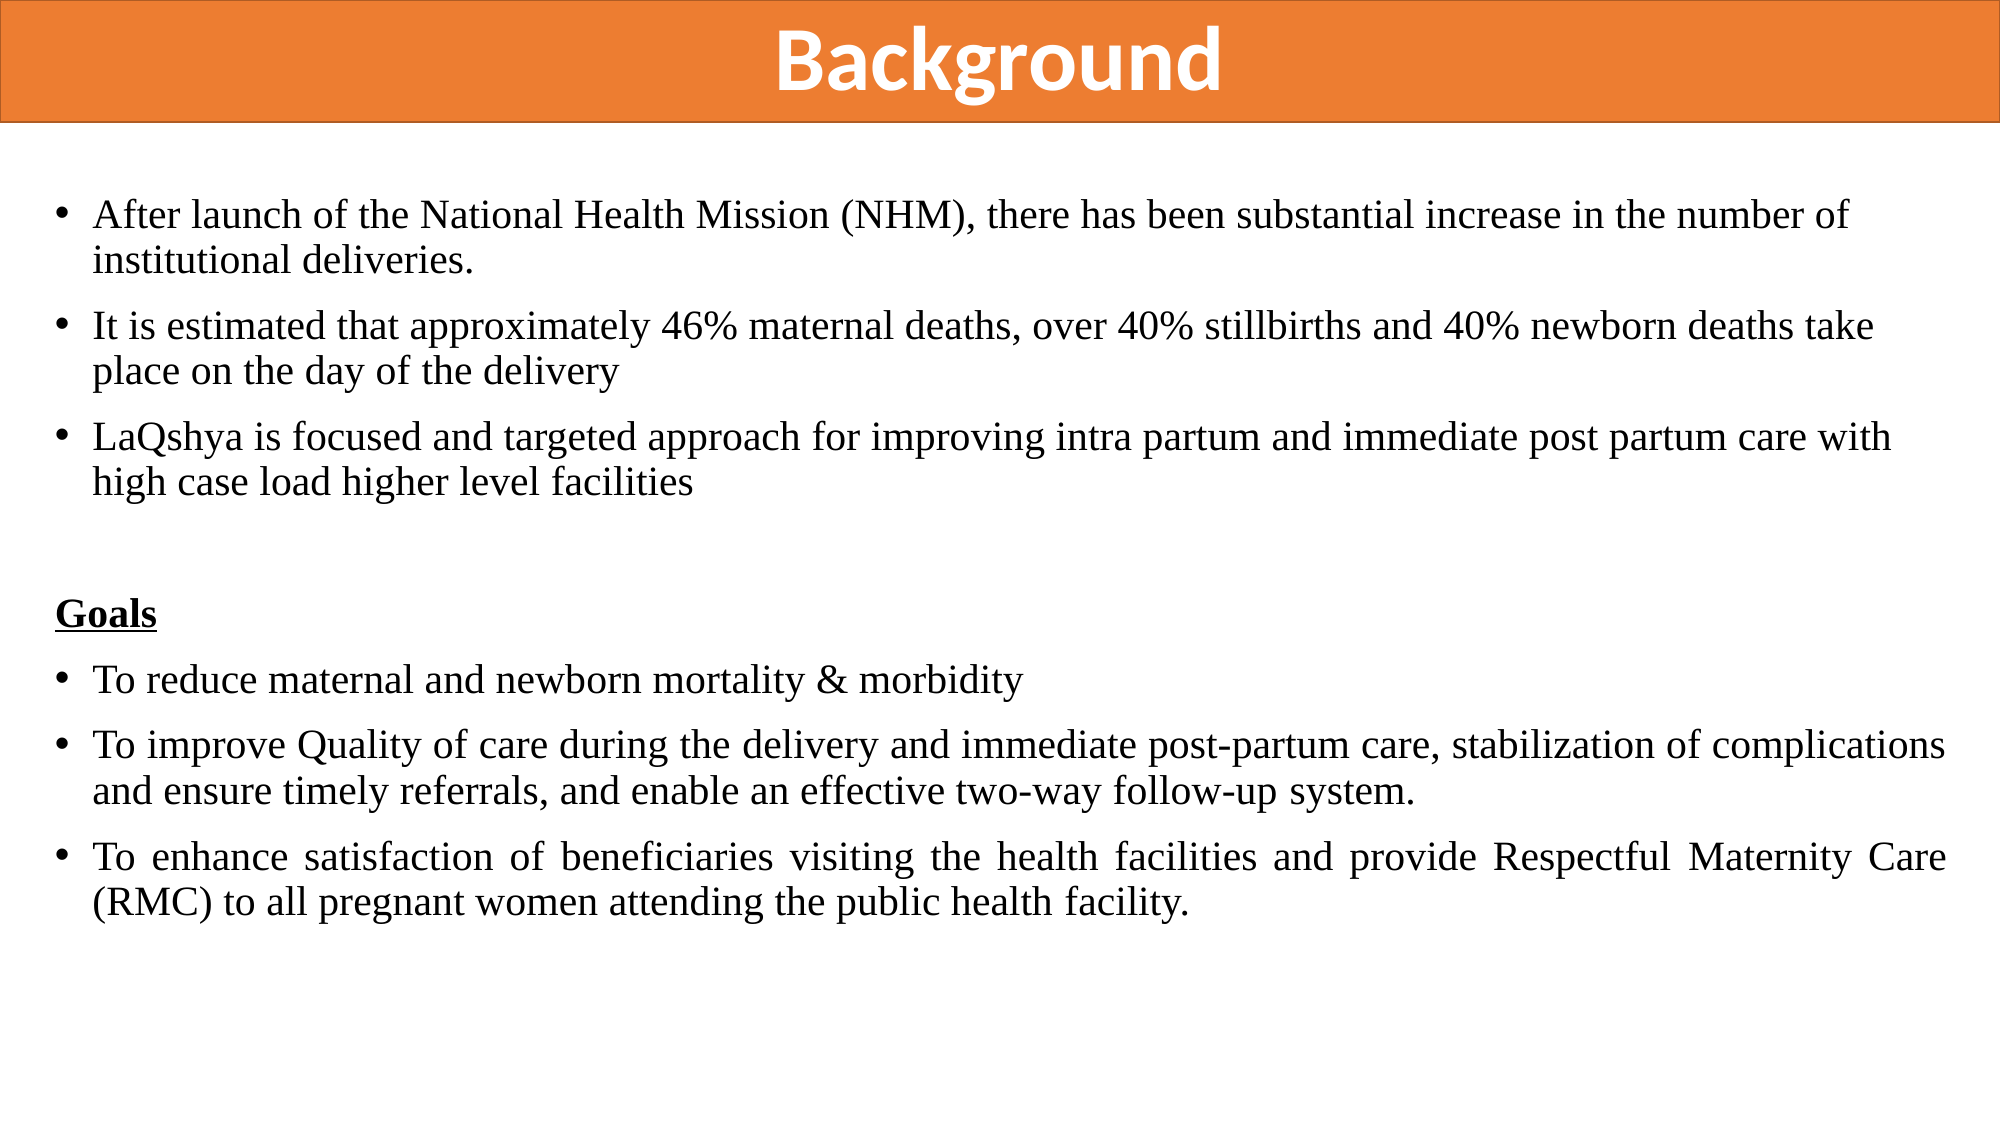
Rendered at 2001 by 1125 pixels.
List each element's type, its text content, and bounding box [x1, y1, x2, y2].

title Background [0, 0, 2000, 123]
list After launch of the National Health Mission (NHM), there has been substantial increase in the number of institutional deliveries. It is estimated that approximately 46% maternal deaths, over 40% stillbirths and 40% newborn deaths take place on the day of the delivery LaQshya is focused and targeted approach for improving intra partum and immediate post partum care with high case load higher level facilities Goals To reduce maternal and newborn mortality & morbidity To improve Quality of care during the delivery and immediate post-partum care, stabilization of complications and ensure timely referrals, and enable an effective two-way follow-up system. To enhance satisfaction of beneficiaries visiting the health facilities and provide Respectful Maternity Care (RMC) to all pregnant women attending the public health facility. [40, 184, 1963, 1000]
